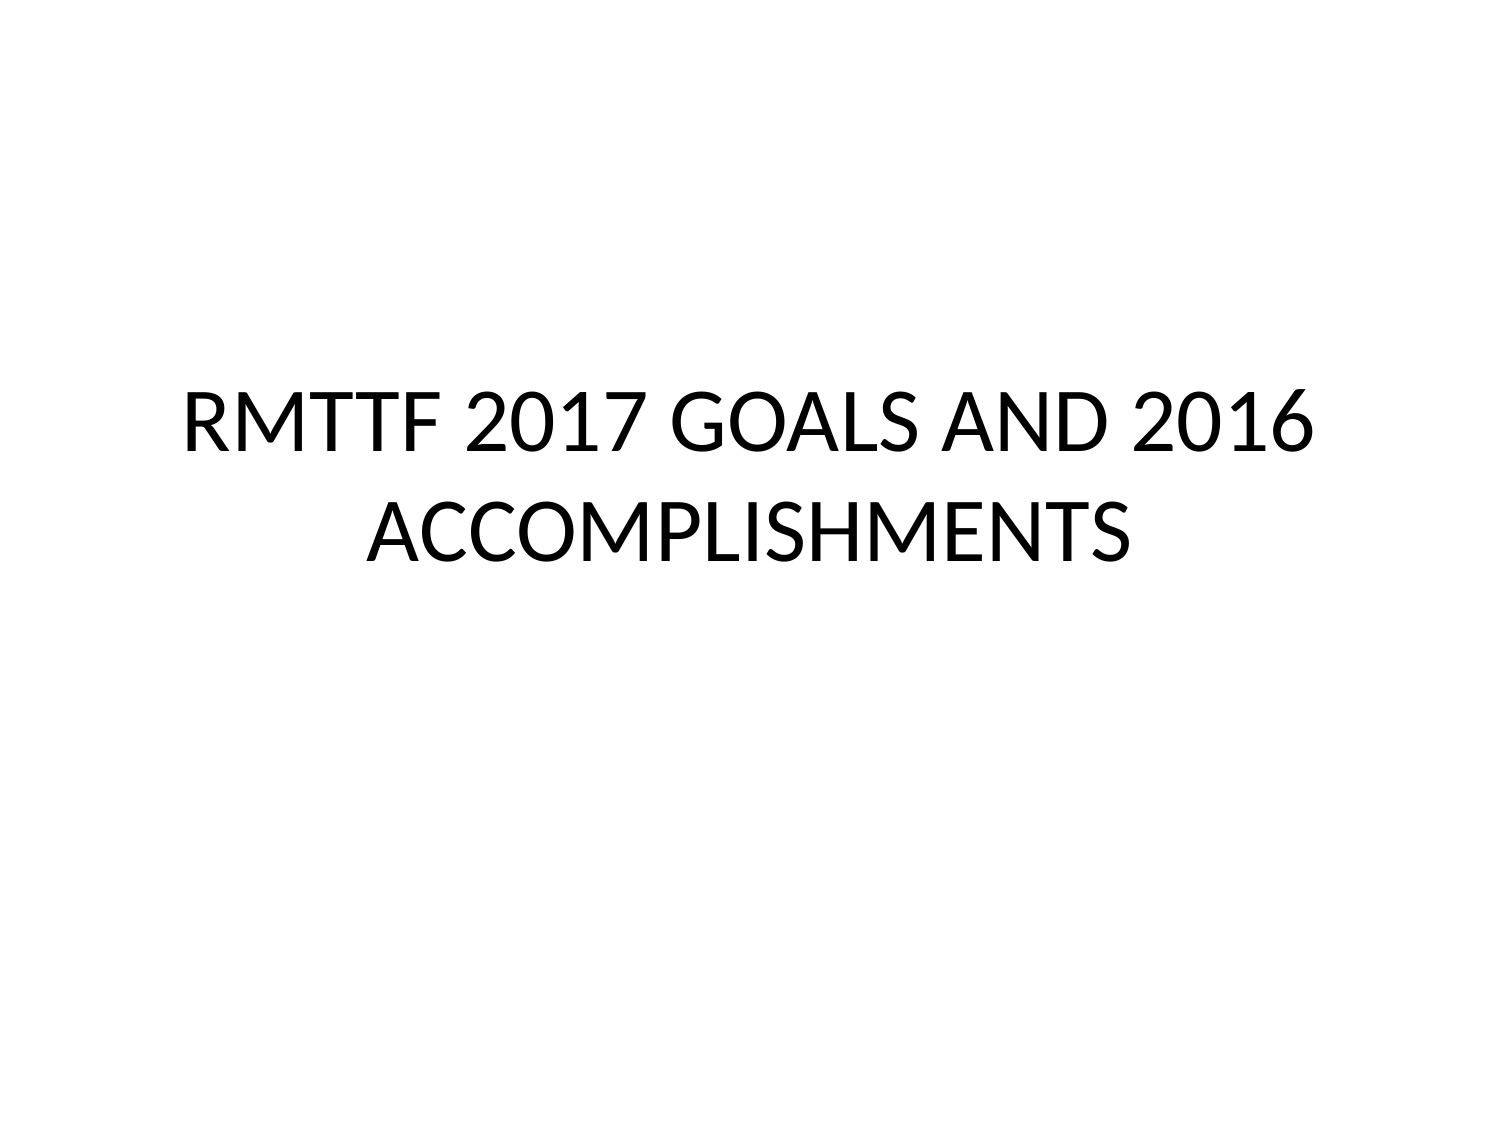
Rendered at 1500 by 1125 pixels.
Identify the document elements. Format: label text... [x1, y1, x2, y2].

title RMTTF 2017 GOALS AND 2016 ACCOMPLISHMENTS [112, 349, 1388, 591]
